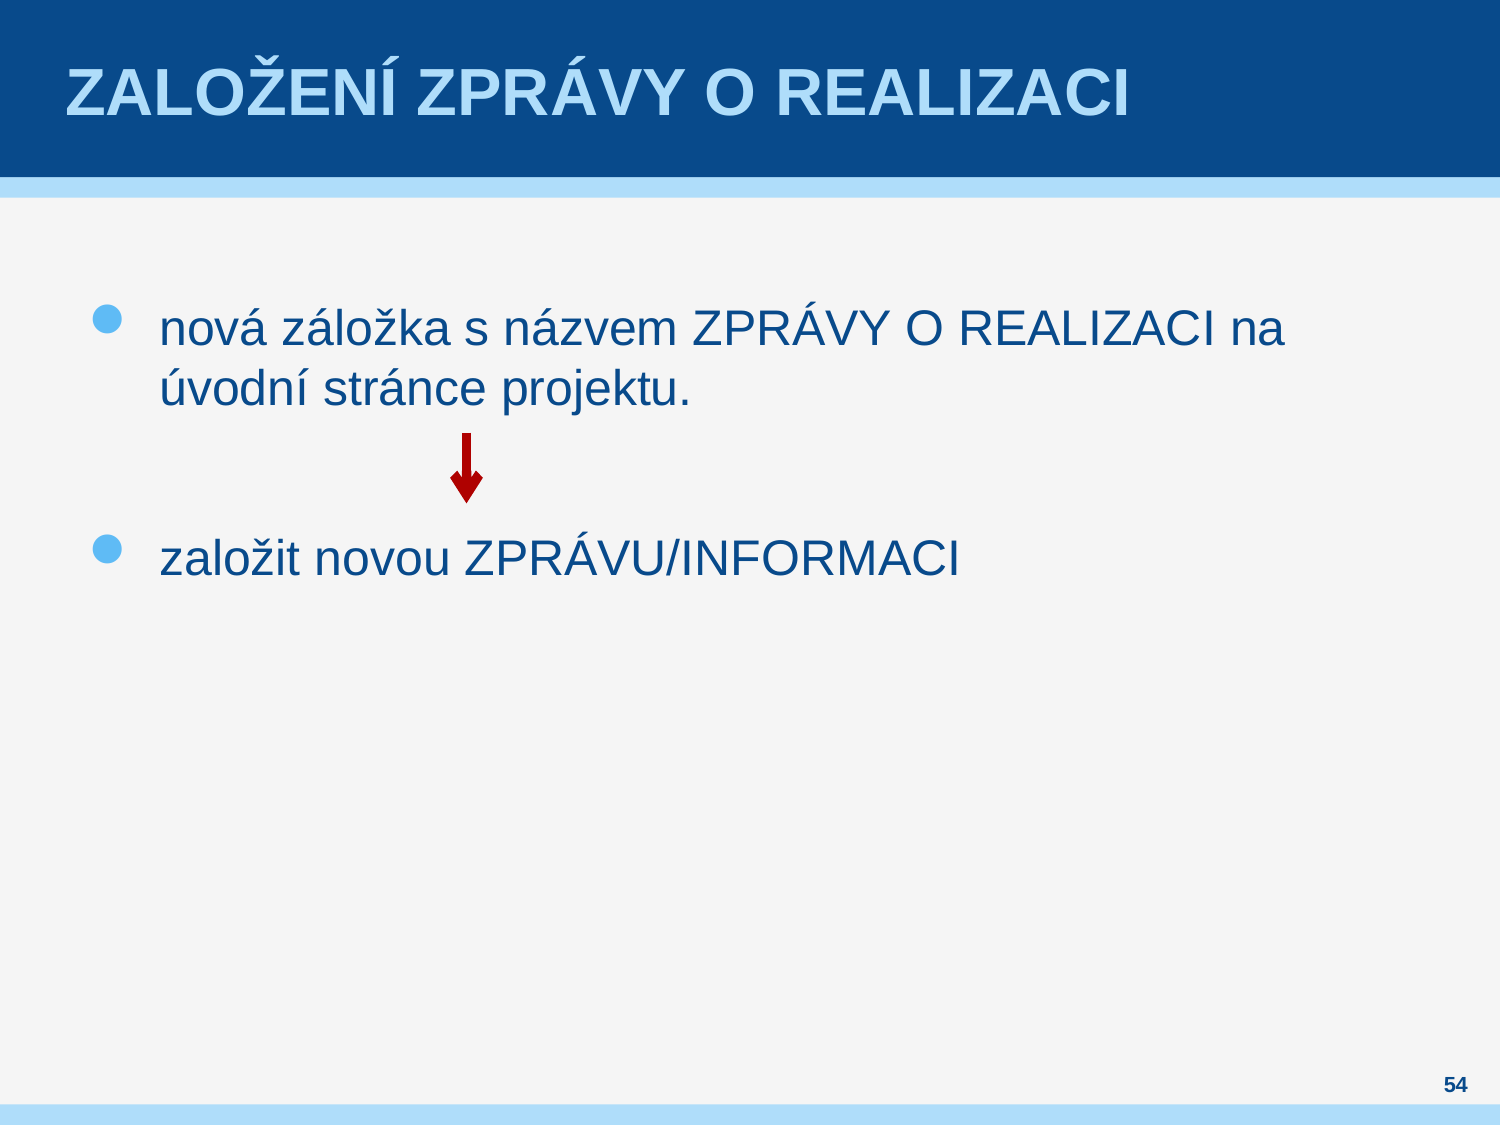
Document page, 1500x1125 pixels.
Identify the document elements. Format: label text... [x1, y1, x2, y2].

list nová záložka s názvem ZPRÁVY O REALIZACI na úvodní stránce projektu. založit novou ZPRÁVU/INFORMACI [88, 295, 1412, 1004]
title Založení zprávy o realizaci [59, 0, 1471, 178]
slide_number 54 [1417, 1068, 1495, 1099]
